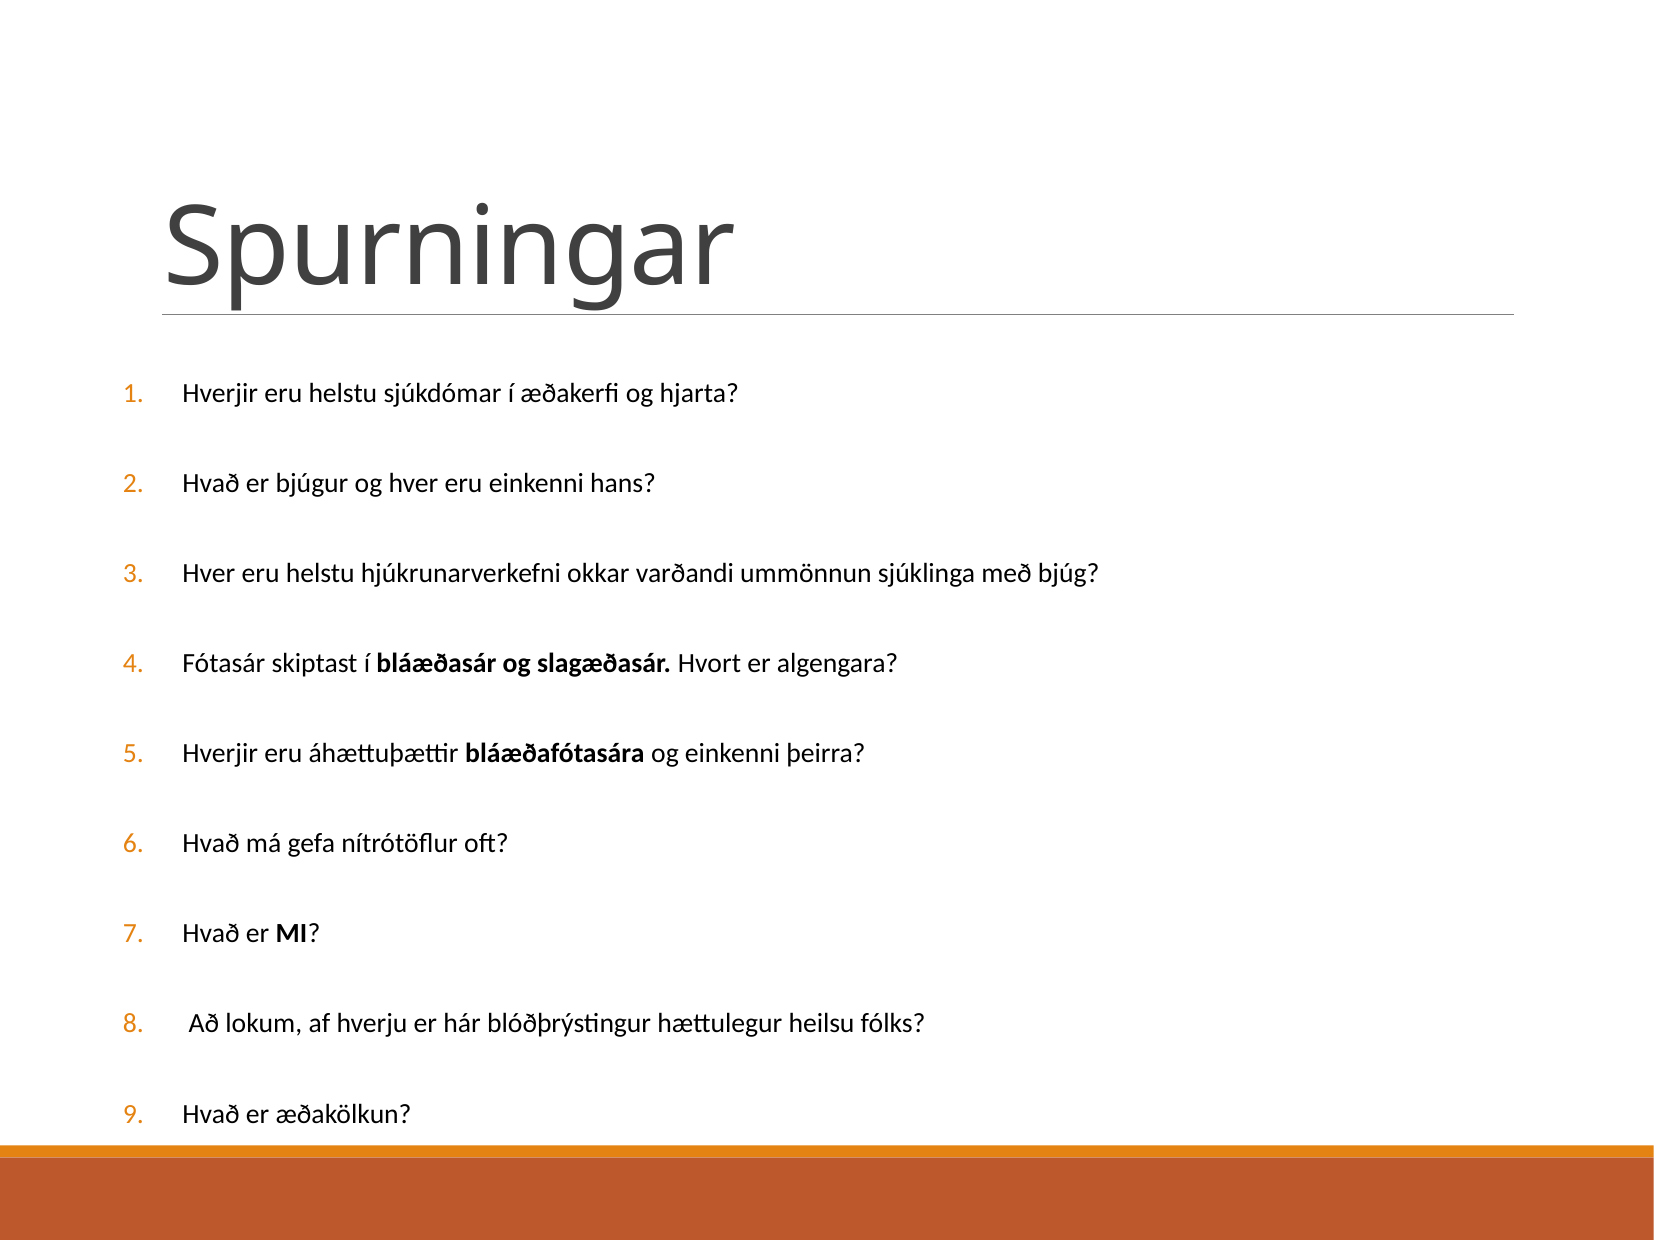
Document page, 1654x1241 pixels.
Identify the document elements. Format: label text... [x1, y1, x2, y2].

title Spurningar [148, 51, 1513, 315]
list Hverjir eru helstu sjúkdómar í æðakerfi og hjarta? Hvað er bjúgur og hver eru einkenni hans? Hver eru helstu hjúkrunarverkefni okkar varðandi ummönnun sjúklinga með bjúg? Fótasár skiptast í bláæðasár og slagæðasár. Hvort er algengara? Hverjir eru áhættuþættir bláæðafótasára og einkenni þeirra? Hvað má gefa nítrótöflur oft? Hvað er MI? Að lokum, af hverju er hár blóðþrýstingur hættulegur heilsu fólks? Hvað er æðakölkun? [123, 333, 1513, 1138]
